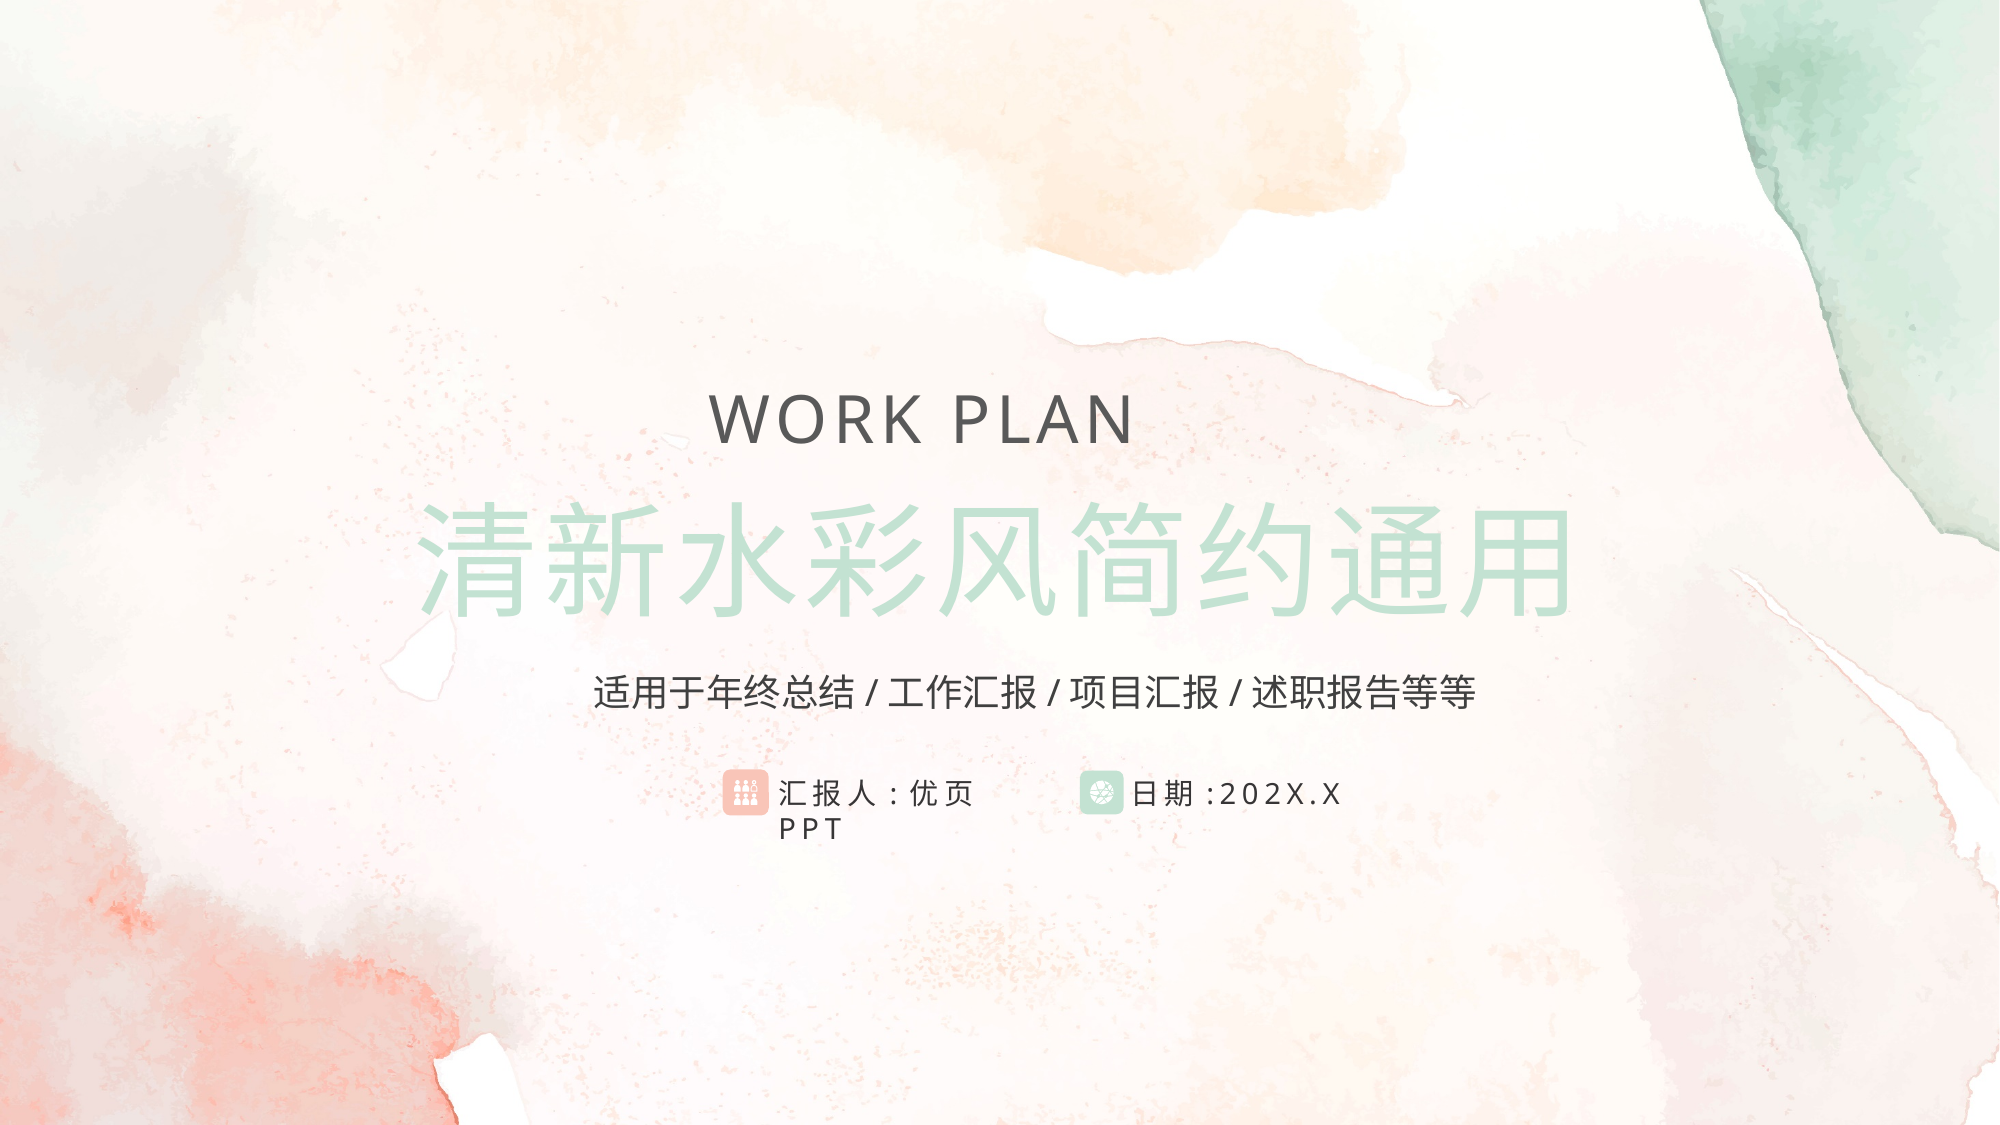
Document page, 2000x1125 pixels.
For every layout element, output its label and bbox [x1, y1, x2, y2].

text_box [722, 769, 769, 816]
text_box [1079, 770, 1124, 815]
picture [0, 0, 2000, 1125]
